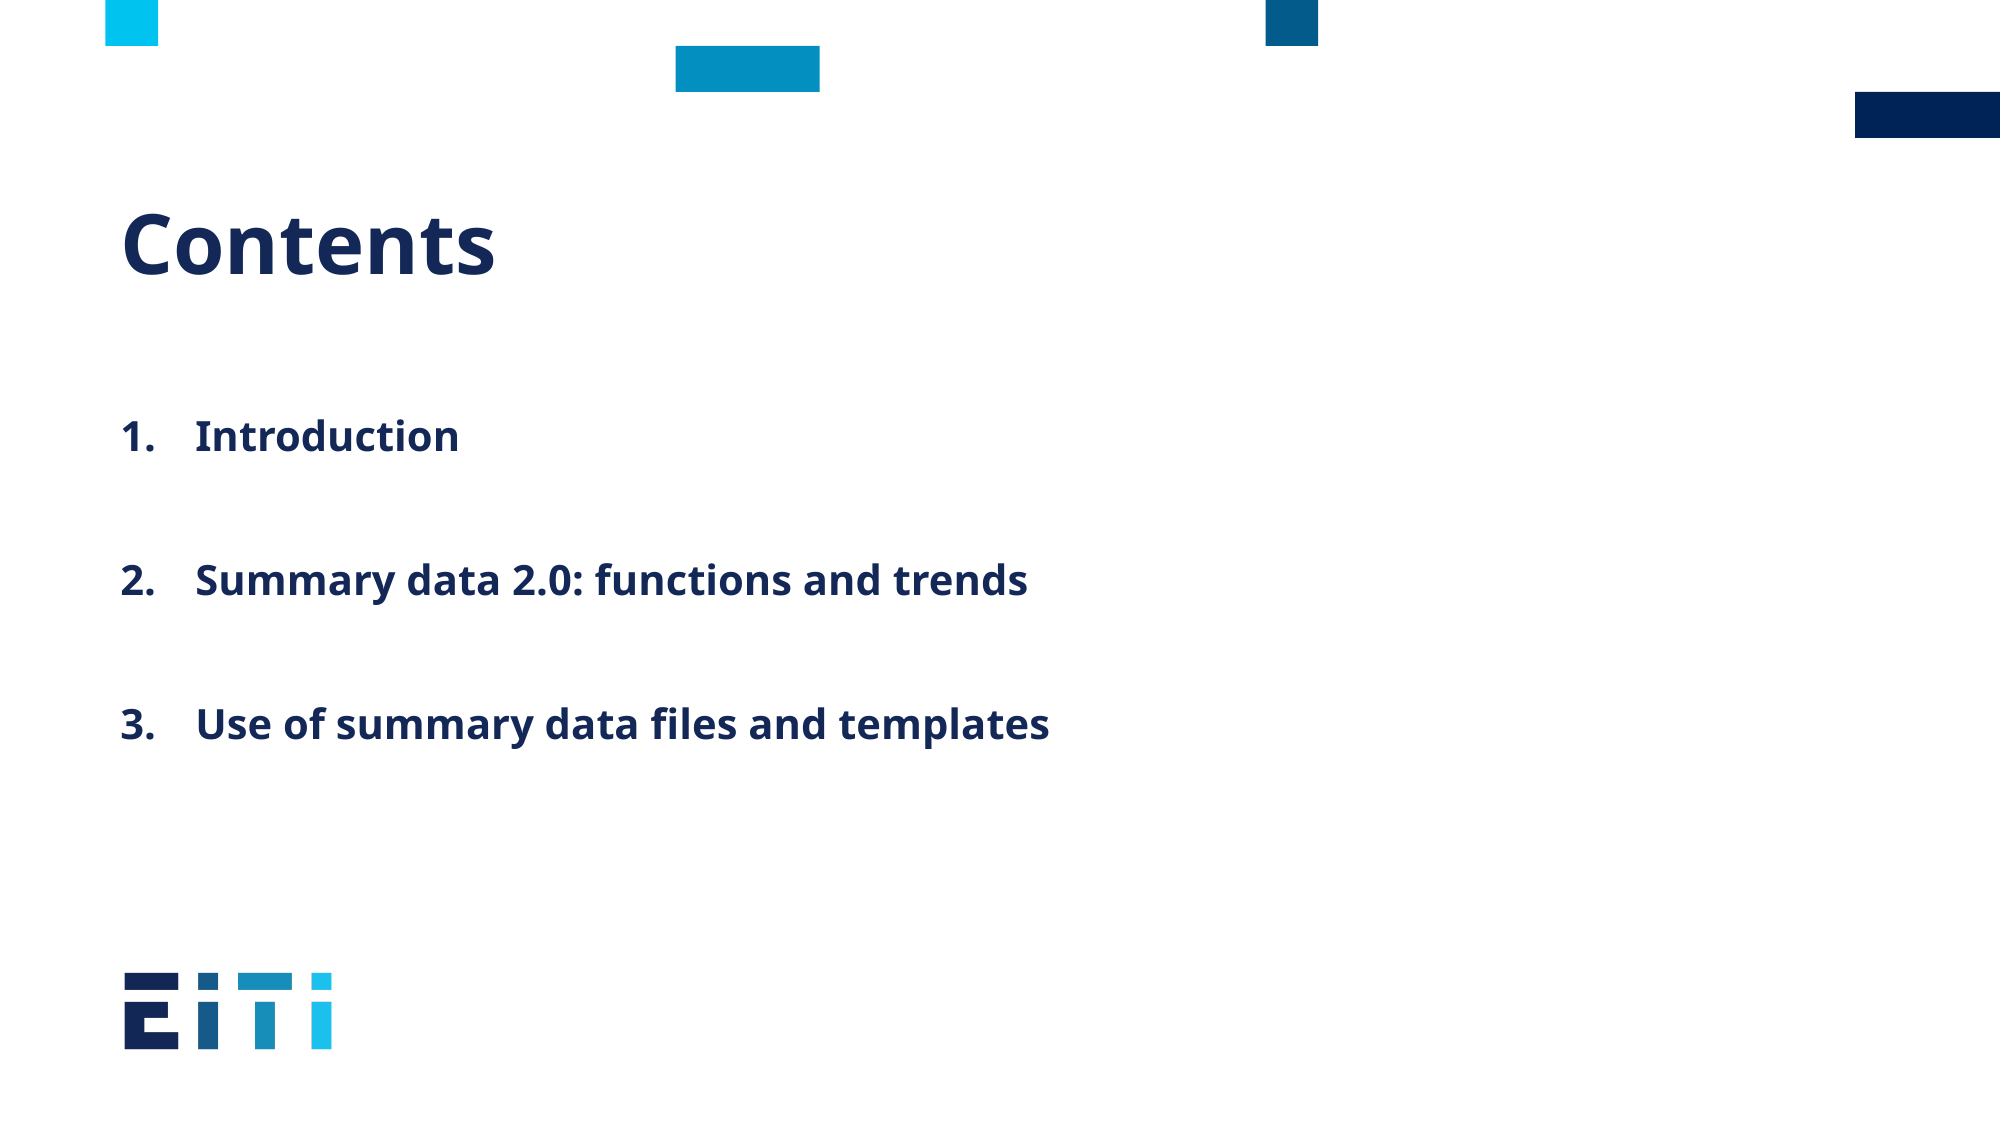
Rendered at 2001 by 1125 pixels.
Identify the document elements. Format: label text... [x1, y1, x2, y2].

title Contents [105, 196, 1895, 307]
picture [105, 955, 351, 1067]
list Introduction Summary data 2.0: functions and trends Use of summary data files and templates [105, 331, 1895, 919]
